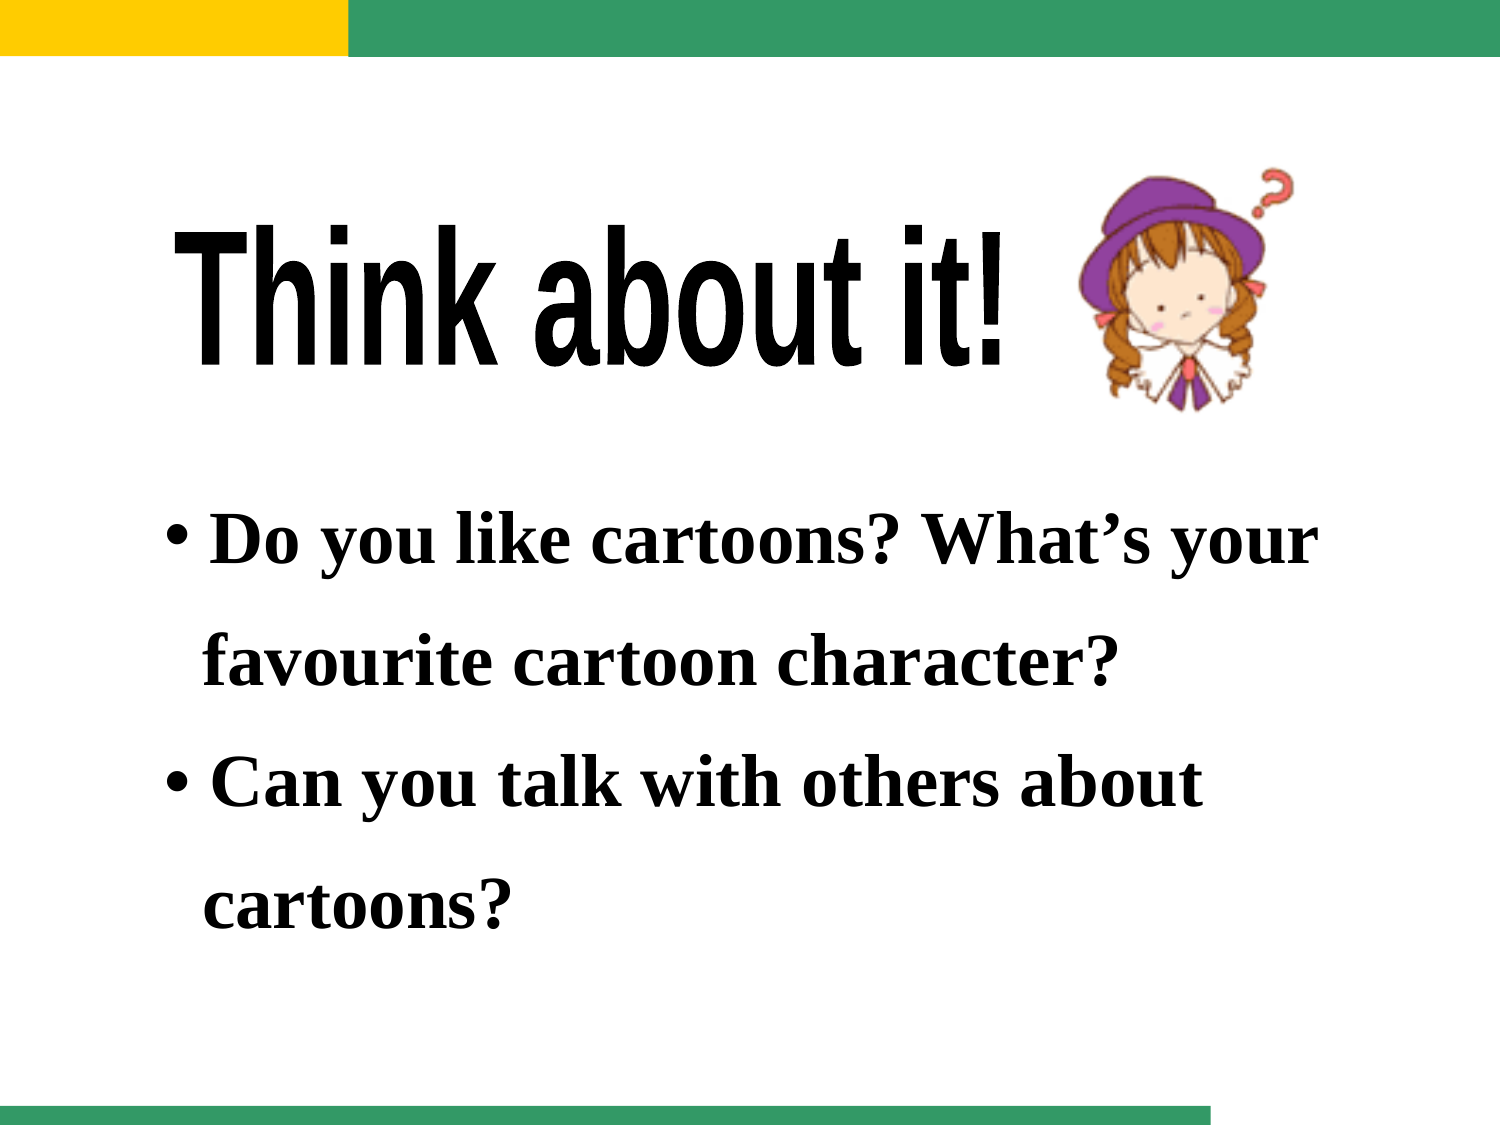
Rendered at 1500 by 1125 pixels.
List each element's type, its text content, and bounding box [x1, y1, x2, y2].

picture [1062, 162, 1317, 417]
text_box Do you like cartoons? What’s your favourite cartoon character? • Can you talk with others about cartoons? [150, 449, 1375, 951]
